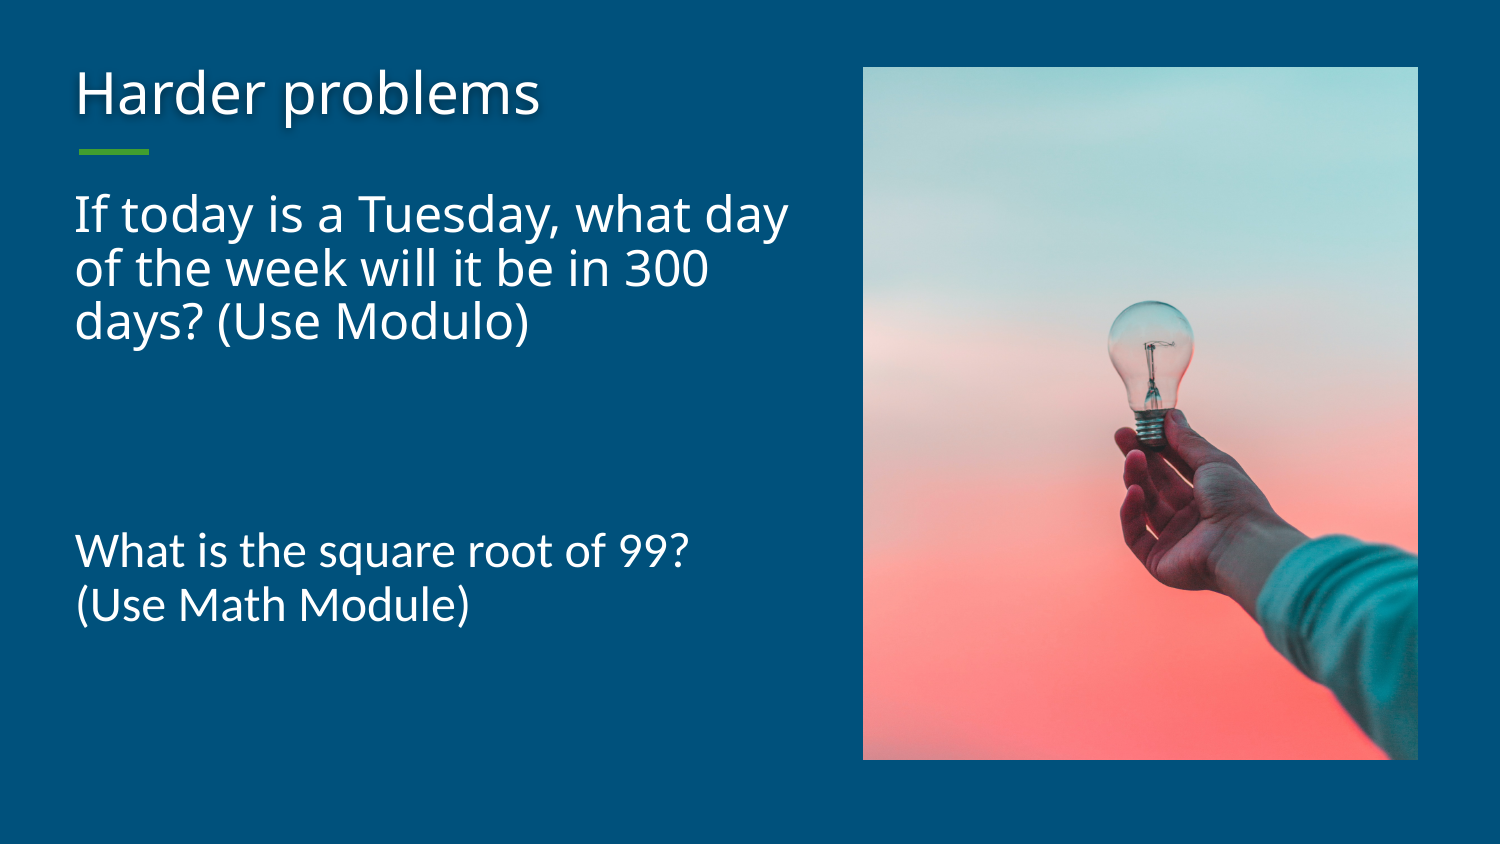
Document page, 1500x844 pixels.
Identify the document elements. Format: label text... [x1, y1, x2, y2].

picture [864, 68, 1417, 759]
title Harder problems [63, 39, 1437, 152]
list If today is a Tuesday, what day of the week will it be in 300 days? (Use Modulo) [63, 183, 853, 750]
text_box What is the square root of 99? (Use Math Module) [63, 519, 744, 641]
